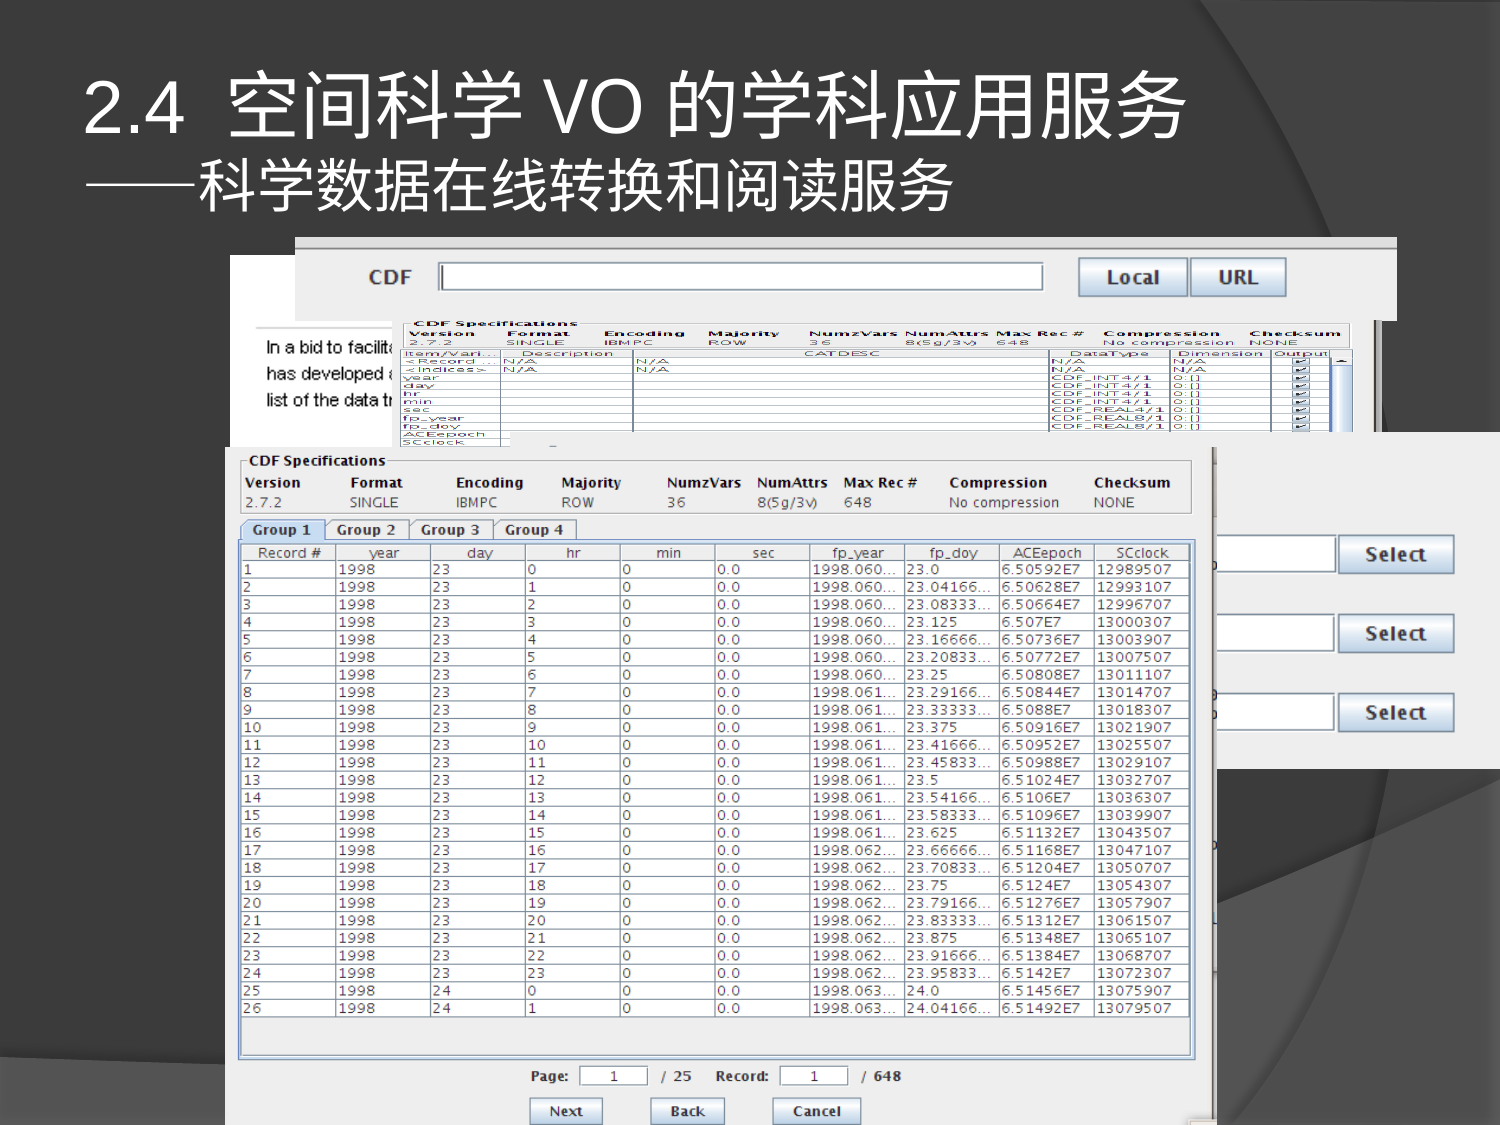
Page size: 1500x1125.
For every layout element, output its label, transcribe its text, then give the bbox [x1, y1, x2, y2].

title 2.4 空间科学VO的学科应用服务 ——科学数据在线转换和阅读服务 [74, 44, 1459, 233]
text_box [224, 237, 1500, 1125]
